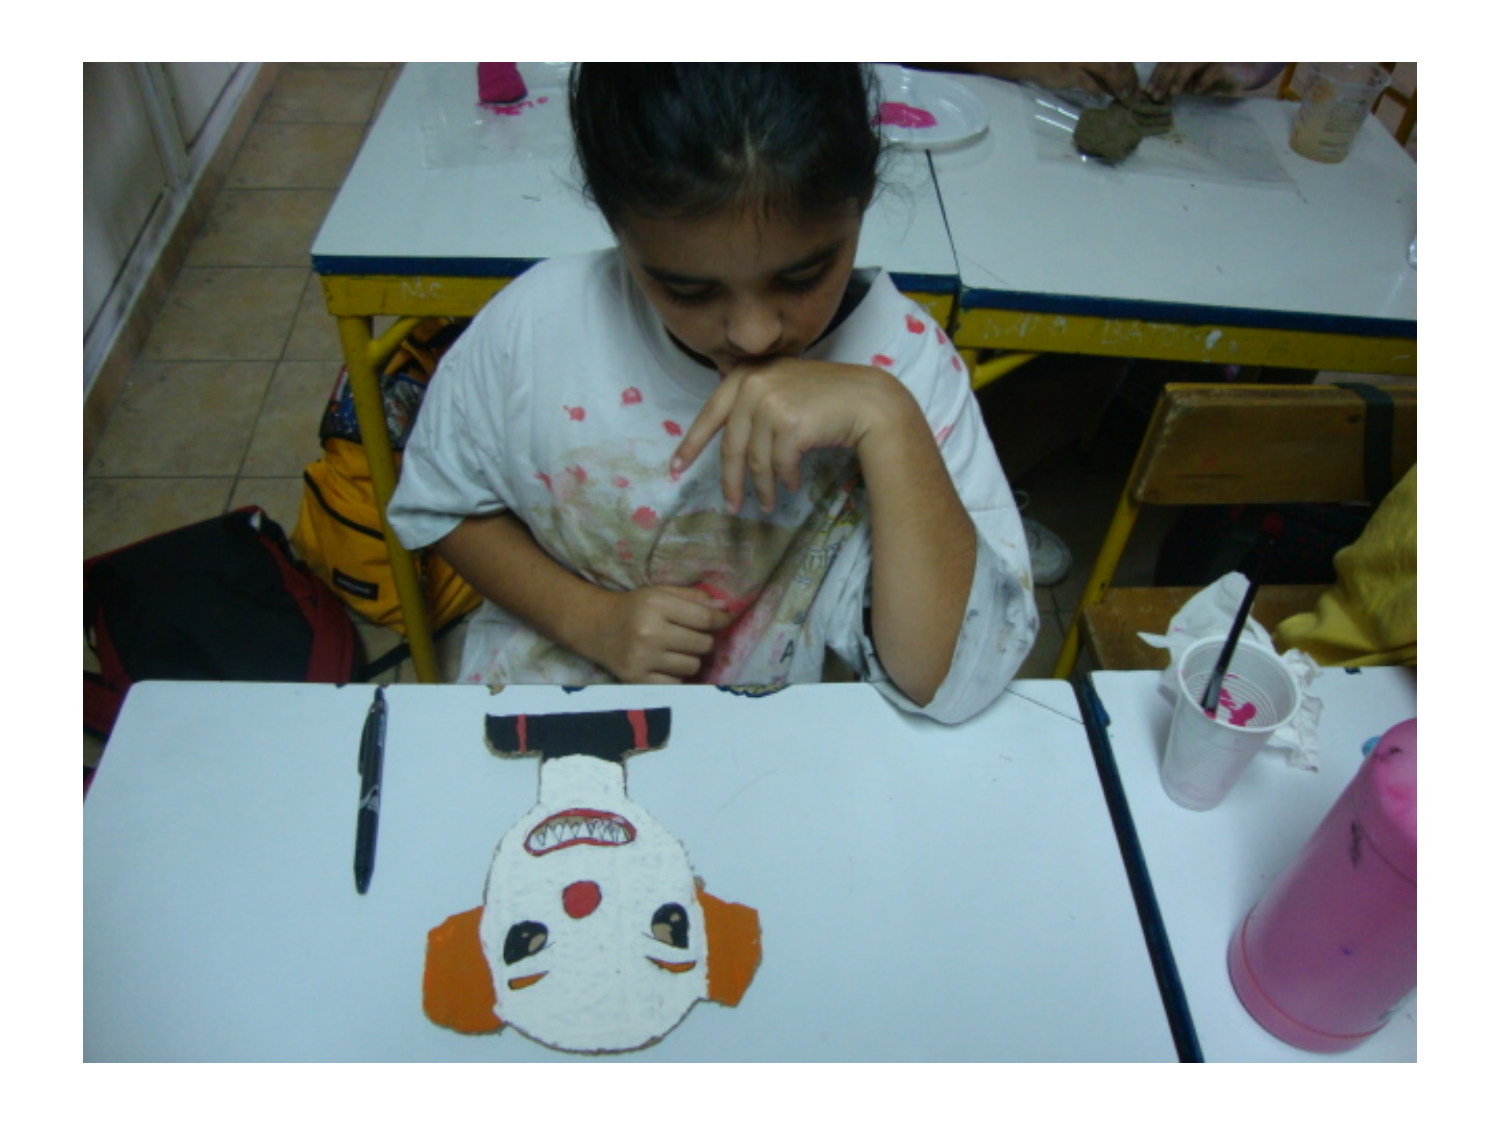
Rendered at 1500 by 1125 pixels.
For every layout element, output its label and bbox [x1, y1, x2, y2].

picture [83, 62, 1417, 1063]
